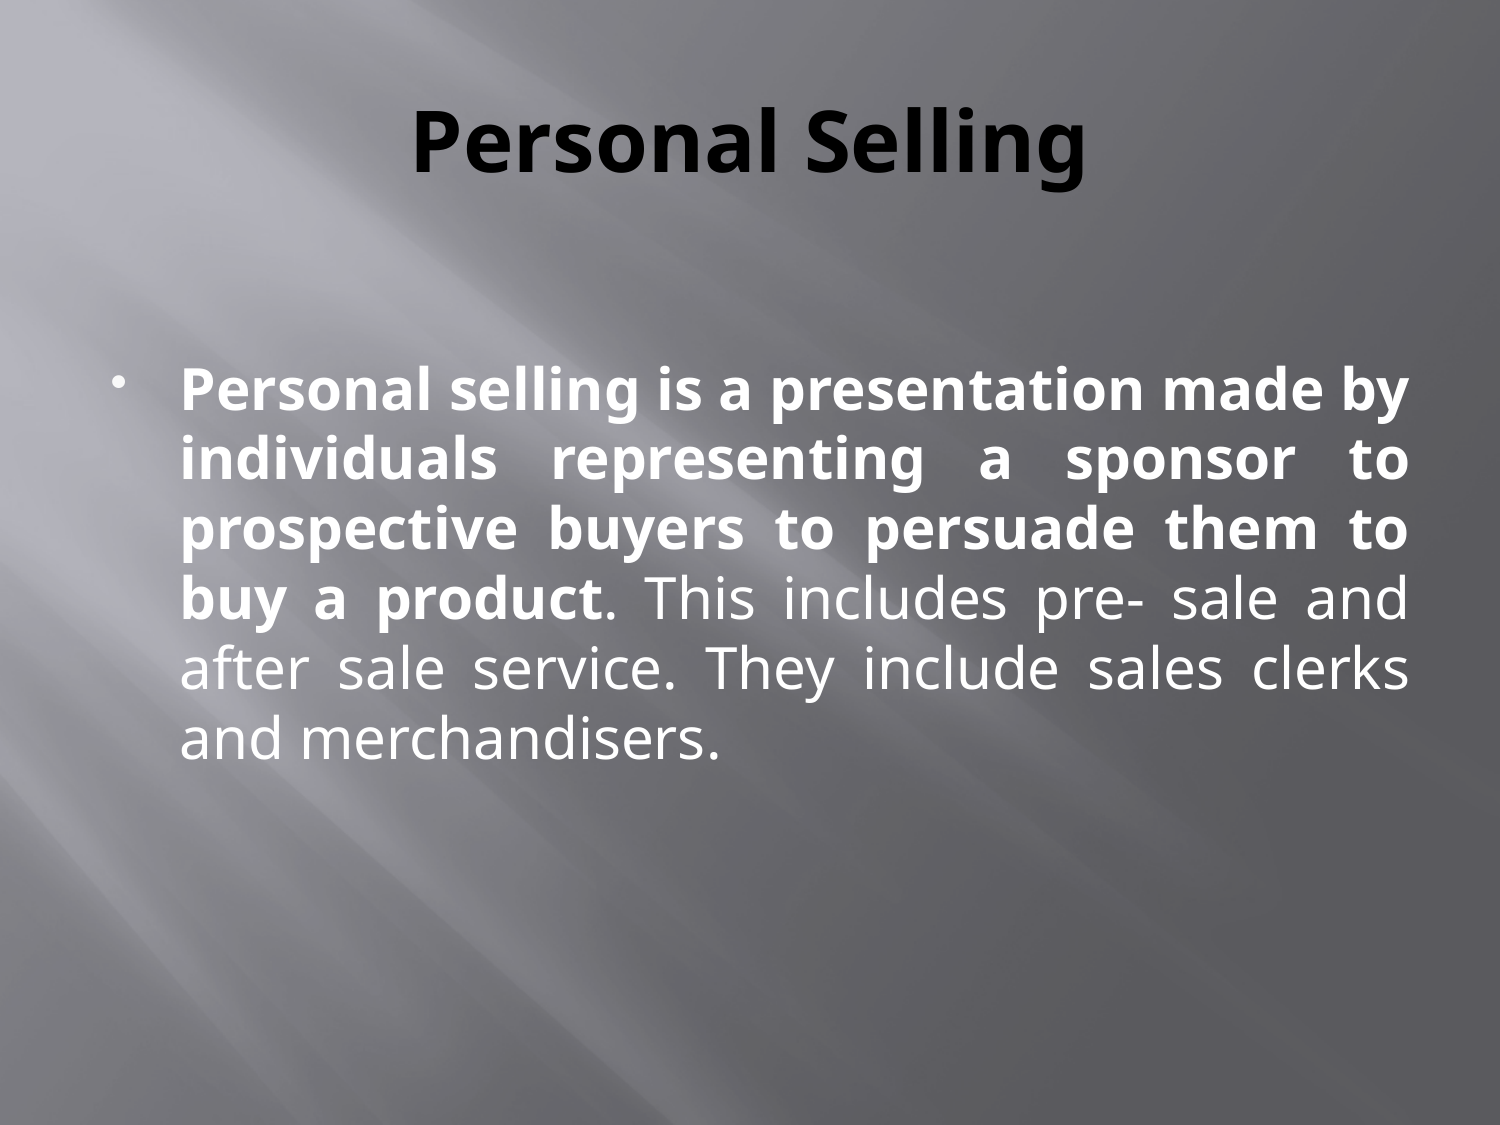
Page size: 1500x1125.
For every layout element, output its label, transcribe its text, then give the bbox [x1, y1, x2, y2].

list Personal selling is a presentation made by individuals representing a sponsor to prospective buyers to persuade them to buy a product. This includes pre- sale and after sale service. They include sales clerks and merchandisers. [75, 262, 1425, 1035]
title Personal Selling [75, 45, 1425, 233]
